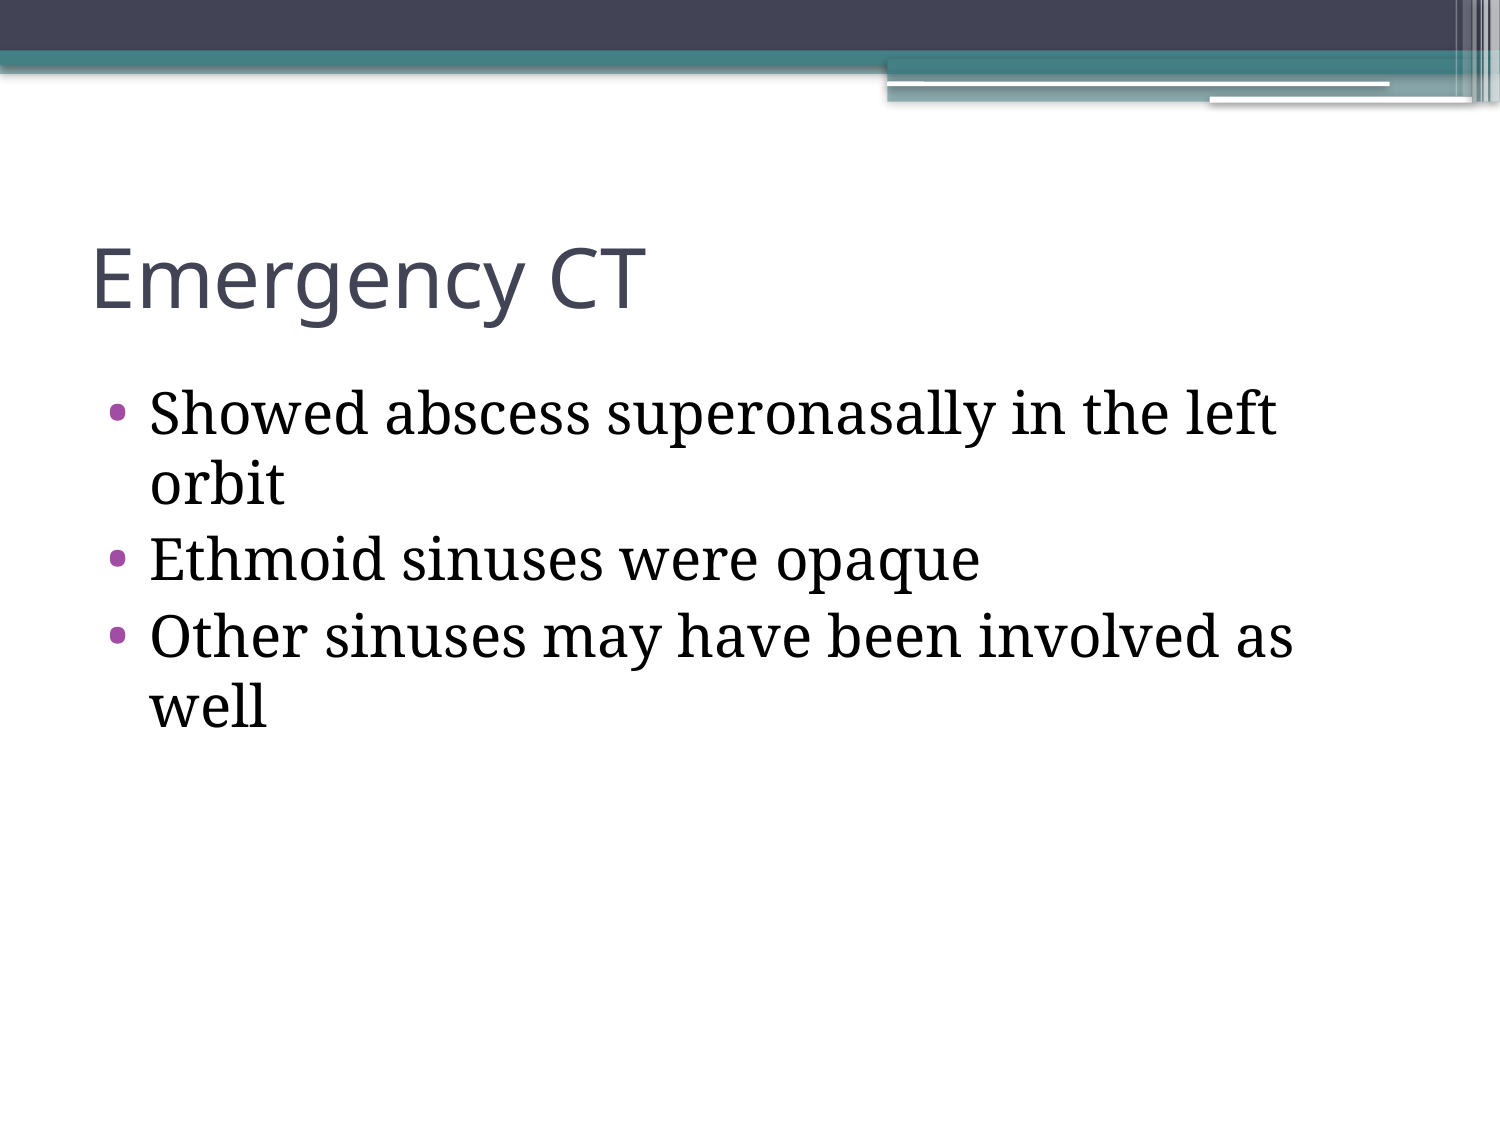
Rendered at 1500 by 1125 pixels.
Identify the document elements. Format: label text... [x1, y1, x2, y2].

title Emergency CT [75, 187, 1425, 363]
list Showed abscess superonasally in the left orbit Ethmoid sinuses were opaque Other sinuses may have been involved as well [75, 368, 1425, 1079]
